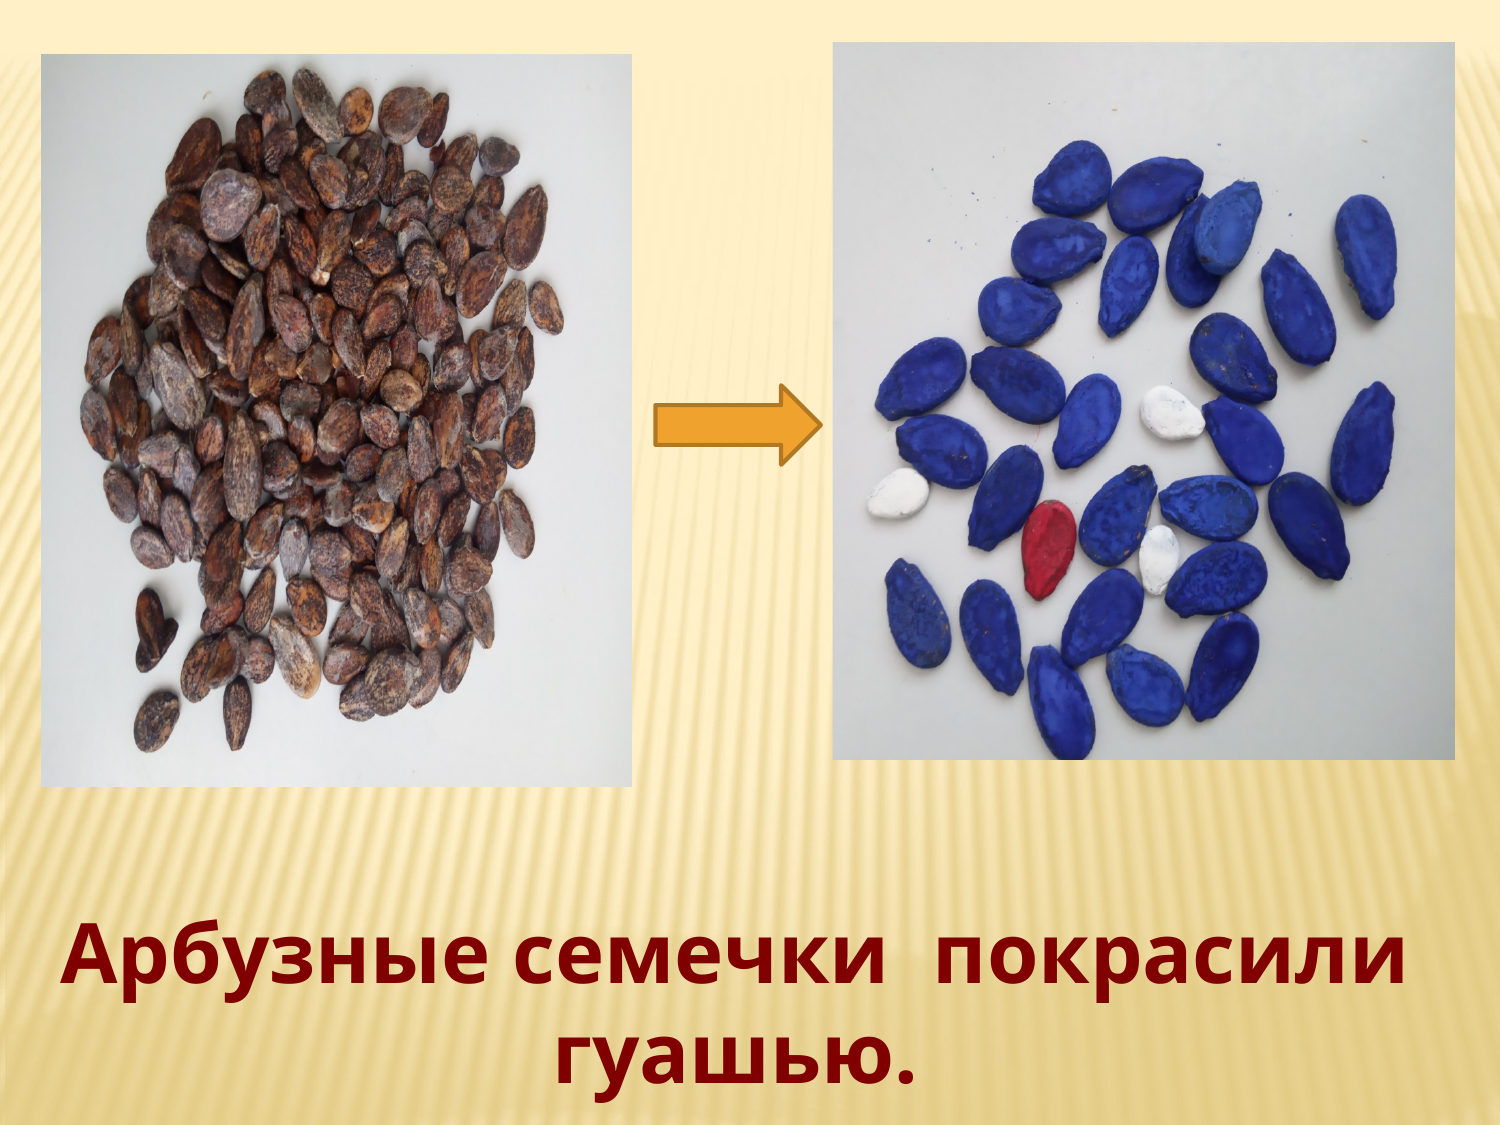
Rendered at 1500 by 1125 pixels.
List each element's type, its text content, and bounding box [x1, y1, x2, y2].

text_box Арбузные семечки покрасили гуашью. [0, 893, 1471, 1108]
text_box [653, 383, 822, 467]
picture [40, 54, 633, 788]
picture [832, 0, 1456, 847]
